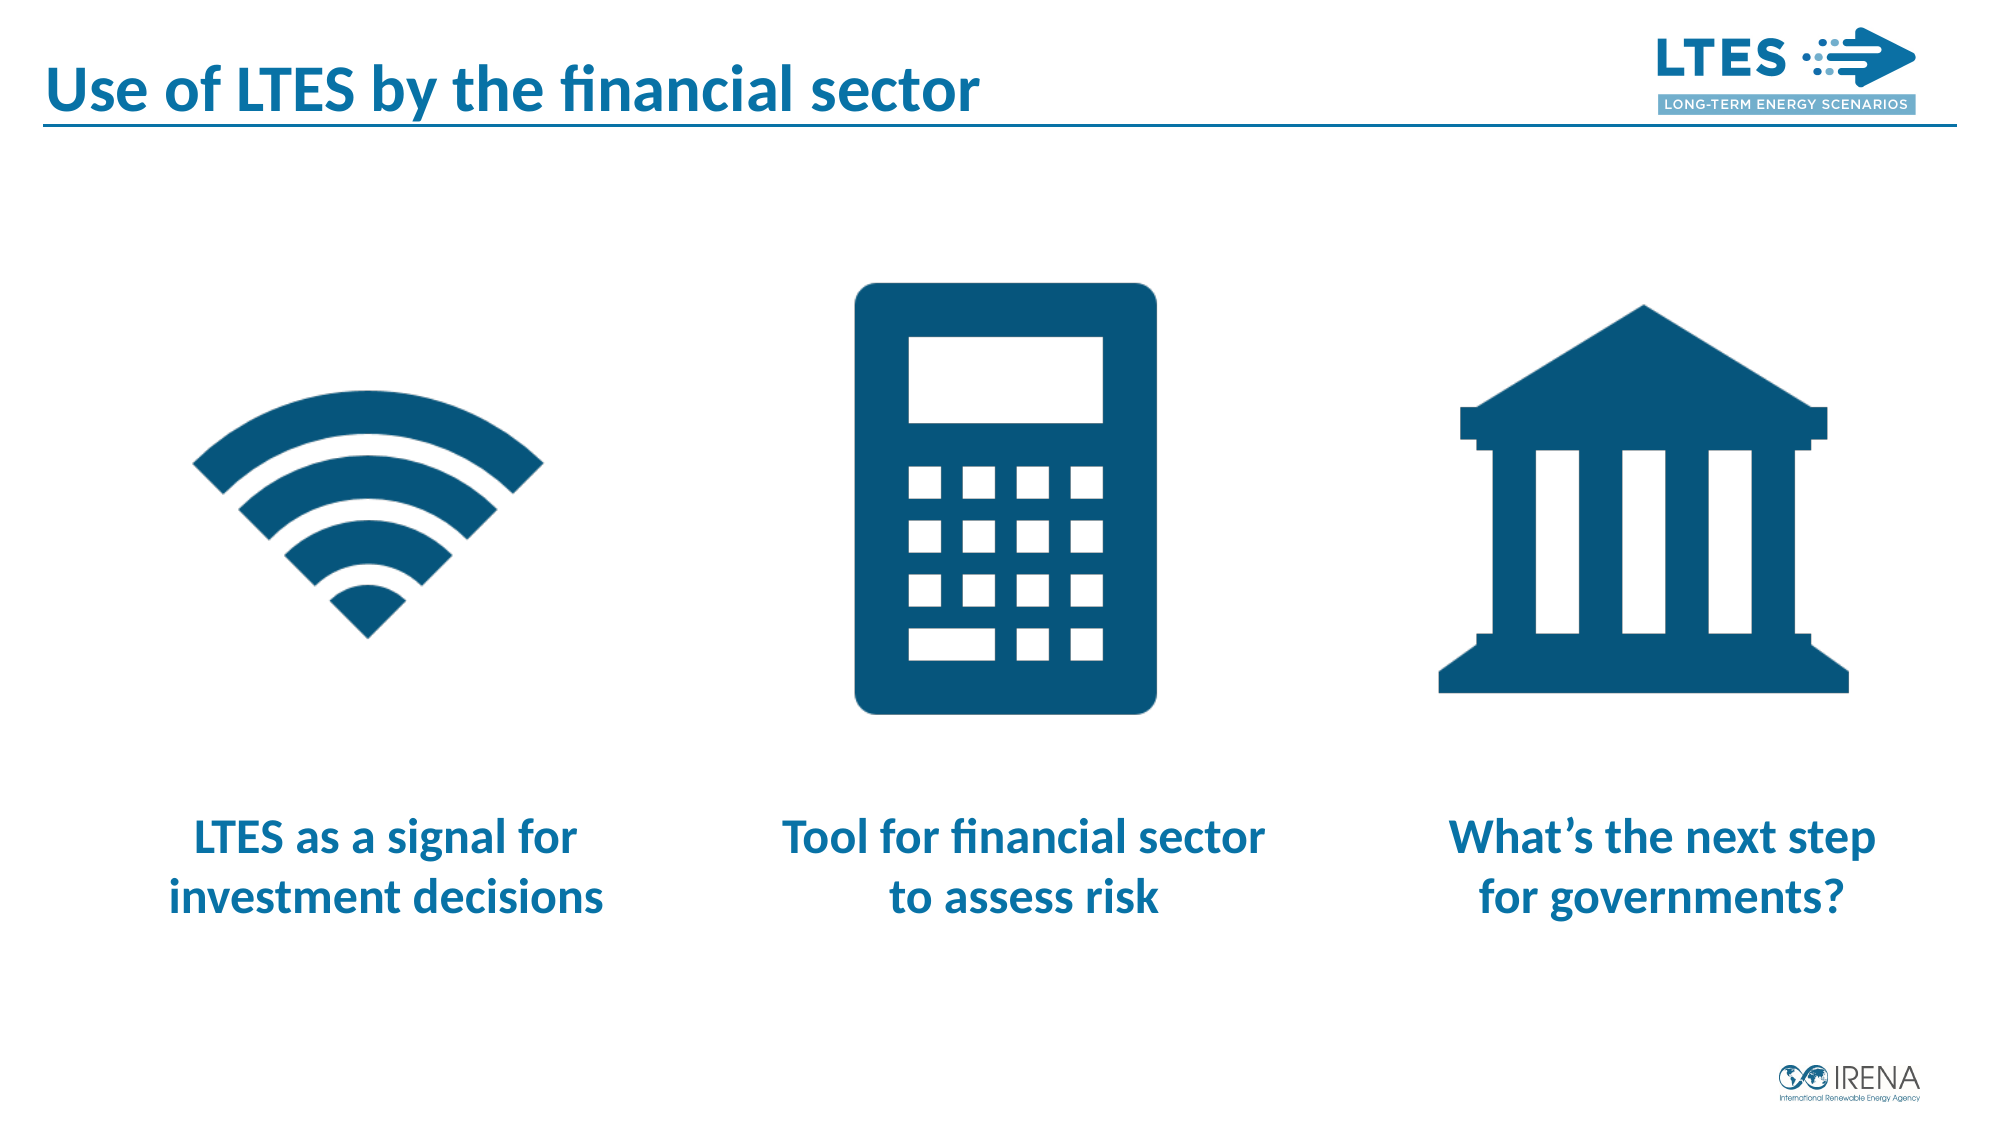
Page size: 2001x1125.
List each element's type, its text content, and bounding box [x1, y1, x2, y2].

picture [1385, 240, 1903, 758]
text_box Tool for financial sector to assess risk [764, 795, 1285, 931]
text_box What’s the next step for governments? [1402, 795, 1923, 931]
text_box LTES as a signal for investment decisions [126, 795, 647, 931]
picture [1779, 1065, 1920, 1102]
picture [1652, 23, 1920, 45]
text_box Use of LTES by the financial sector [45, 45, 1923, 125]
picture [747, 240, 1265, 758]
picture [109, 256, 627, 775]
